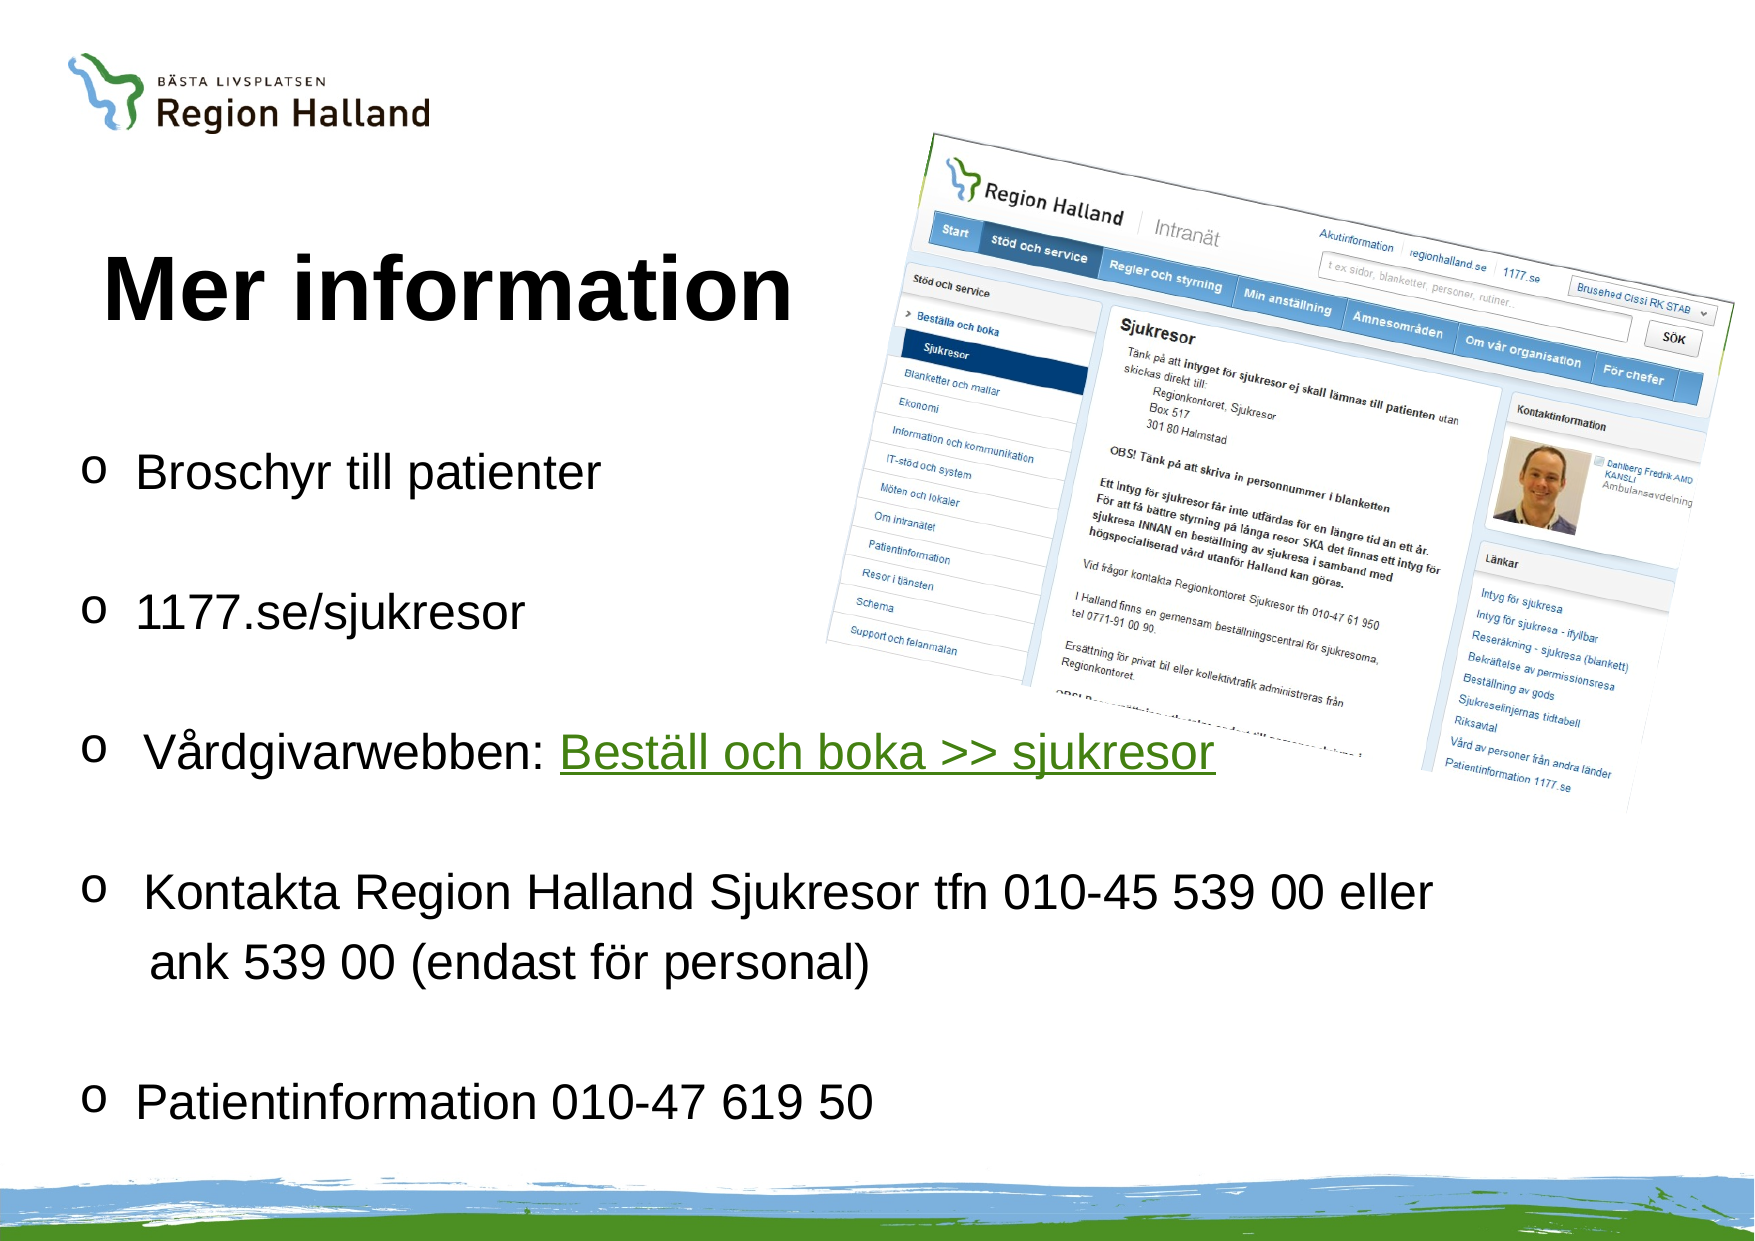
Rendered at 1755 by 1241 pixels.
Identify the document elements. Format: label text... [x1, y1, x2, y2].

picture [68, 53, 429, 134]
picture [839, 132, 1735, 814]
picture [0, 1163, 1755, 1241]
title Mer information [85, 206, 837, 362]
list Broschyr till patienter 1177.se/sjukresor Vårdgivarwebben: Beställ och boka >> sjukresor Kontakta Region Halland Sjukresor tfn 010-45 539 00 eller ank 539 00 (endast för personal) Patientinformation 010-47 619 50 [62, 431, 1622, 1164]
